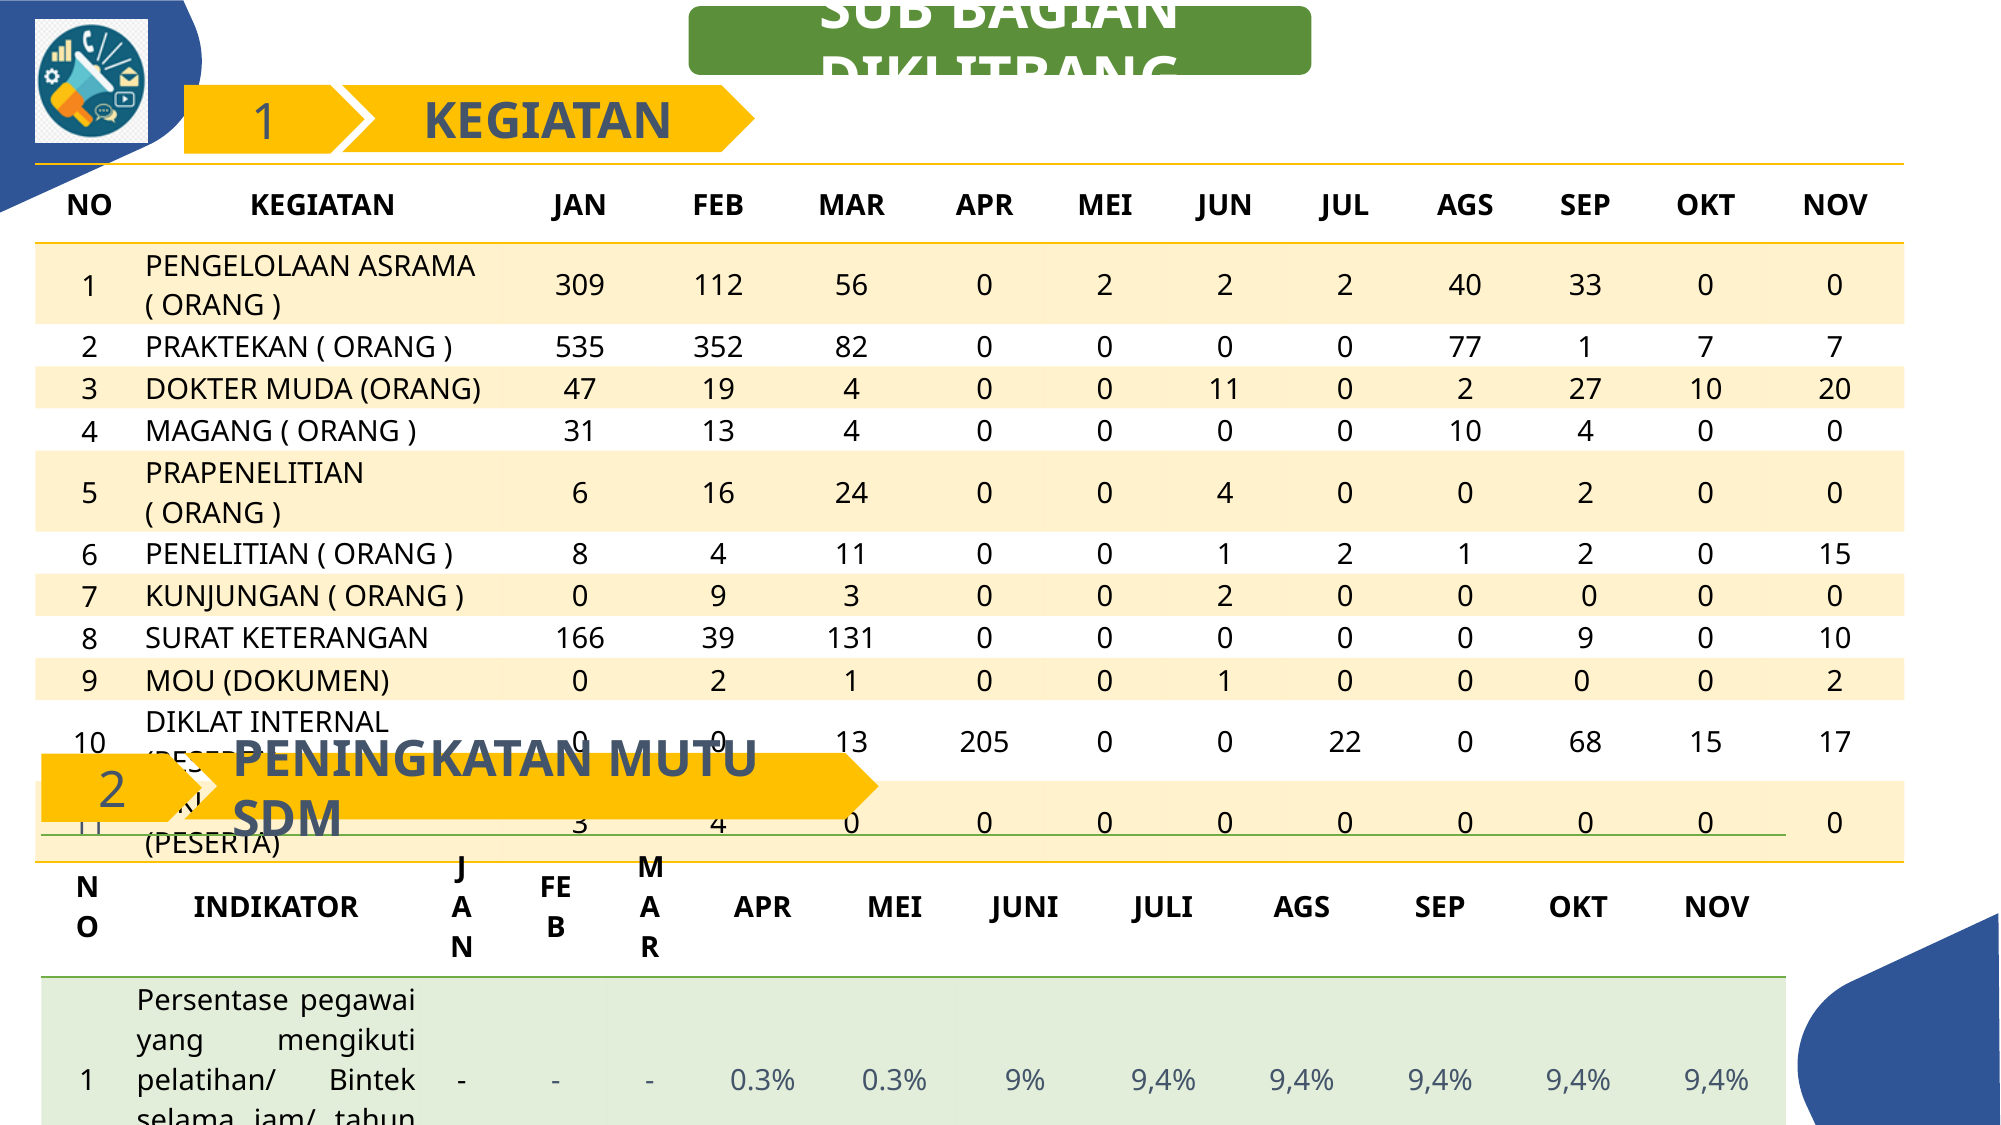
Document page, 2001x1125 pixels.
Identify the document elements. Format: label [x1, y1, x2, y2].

table_cell [254, 822, 264, 834]
table_cell [41, 978, 1786, 1125]
table_cell [35, 244, 1904, 861]
table_header [35, 165, 1904, 242]
slide_number [1412, 1042, 1863, 1103]
picture [35, 19, 148, 143]
table_cell [307, 822, 315, 834]
text_box [41, 752, 879, 822]
table_header [41, 836, 1786, 976]
text_box [687, 5, 1313, 76]
table_cell [271, 822, 285, 830]
table_cell [285, 822, 301, 834]
text_box [184, 84, 755, 154]
table_cell [244, 746, 254, 752]
table_cell [323, 822, 332, 834]
